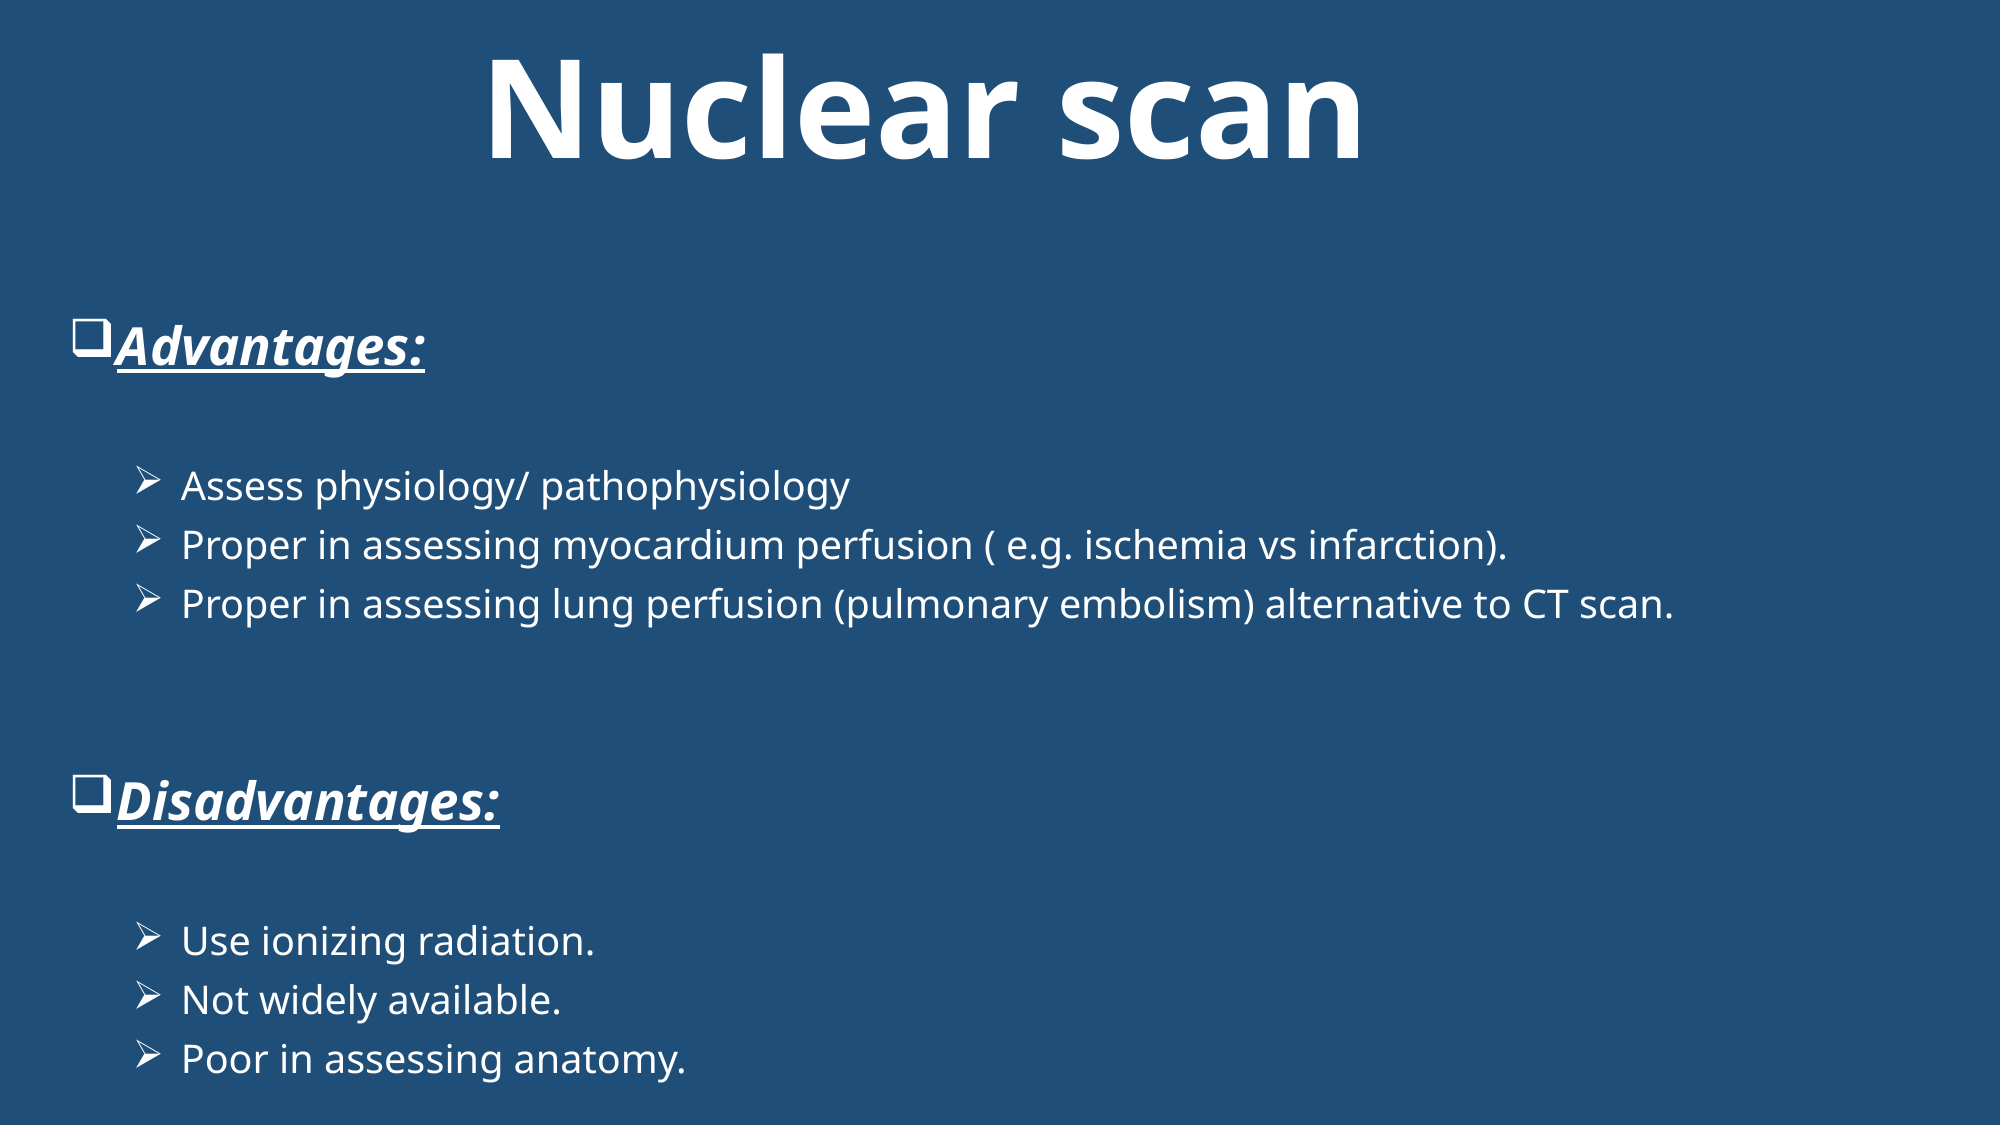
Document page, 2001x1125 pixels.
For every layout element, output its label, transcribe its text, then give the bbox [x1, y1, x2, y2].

list Advantages: Assess physiology/ pathophysiology Proper in assessing myocardium perfusion ( e.g. ischemia vs infarction). Proper in assessing lung perfusion (pulmonary embolism) alternative to CT scan. Disadvantages: Use ionizing radiation. Not widely available. Poor in assessing anatomy. [53, 311, 1966, 1090]
title Nuclear scan [80, 56, 1806, 172]
